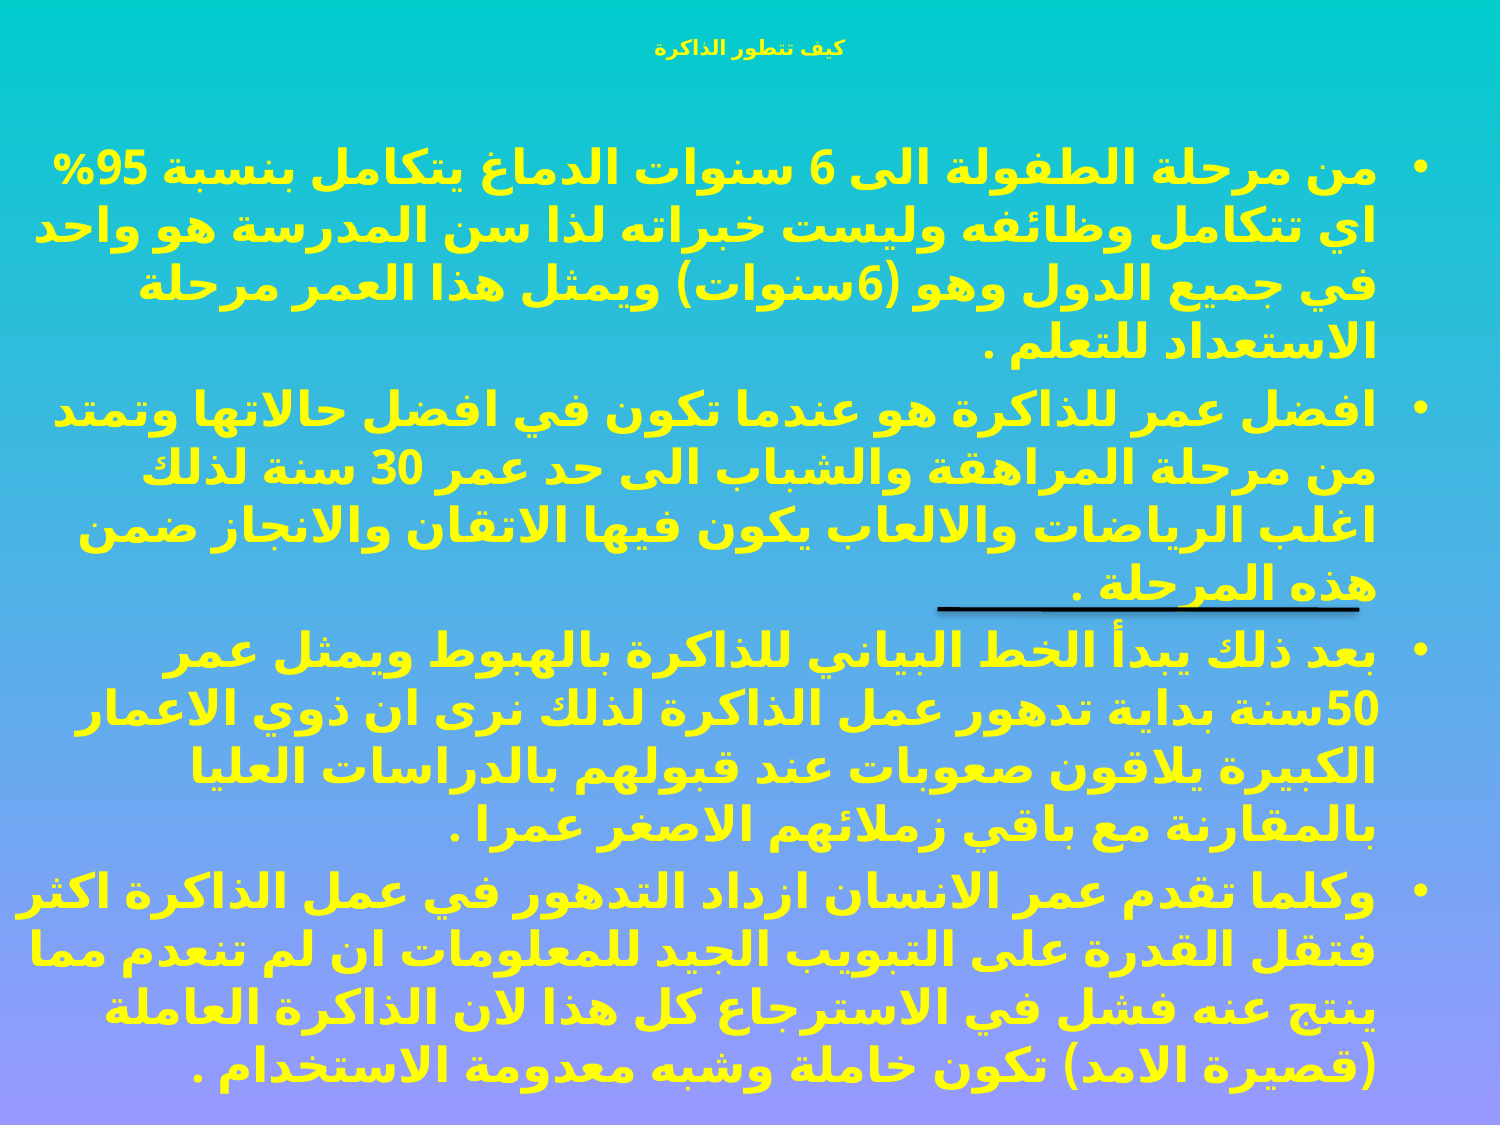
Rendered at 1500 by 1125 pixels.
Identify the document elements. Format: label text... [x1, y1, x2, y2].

list من مرحلة الطفولة الى 6 سنوات الدماغ يتكامل بنسبة 95% اي تتكامل وظائفه وليست خبراته لذا سن المدرسة هو واحد في جميع الدول وهو (6سنوات) ويمثل هذا العمر مرحلة الاستعداد للتعلم . افضل عمر للذاكرة هو عندما تكون في افضل حالاتها وتمتد من مرحلة المراهقة والشباب الى حد عمر 30 سنة لذلك اغلب الرياضات والالعاب يكون فيها الاتقان والانجاز ضمن هذه المرحلة . بعد ذلك يبدأ الخط البياني للذاكرة بالهبوط ويمثل عمر 50سنة بداية تدهور عمل الذاكرة لذلك نرى ان ذوي الاعمار الكبيرة يلاقون صعوبات عند قبولهم بالدراسات العليا بالمقارنة مع باقي زملائهم الاصغر عمرا . وكلما تقدم عمر الانسان ازداد التدهور في عمل الذاكرة اكثر فتقل القدرة على التبويب الجيد للمعلومات ان لم تنعدم مما ينتج عنه فشل في الاسترجاع كل هذا لان الذاكرة العاملة (قصيرة الامد) تكون خاملة وشبه معدومة الاستخدام . [0, 128, 1442, 1125]
title كيف تتطور الذاكرة [75, 0, 1425, 94]
